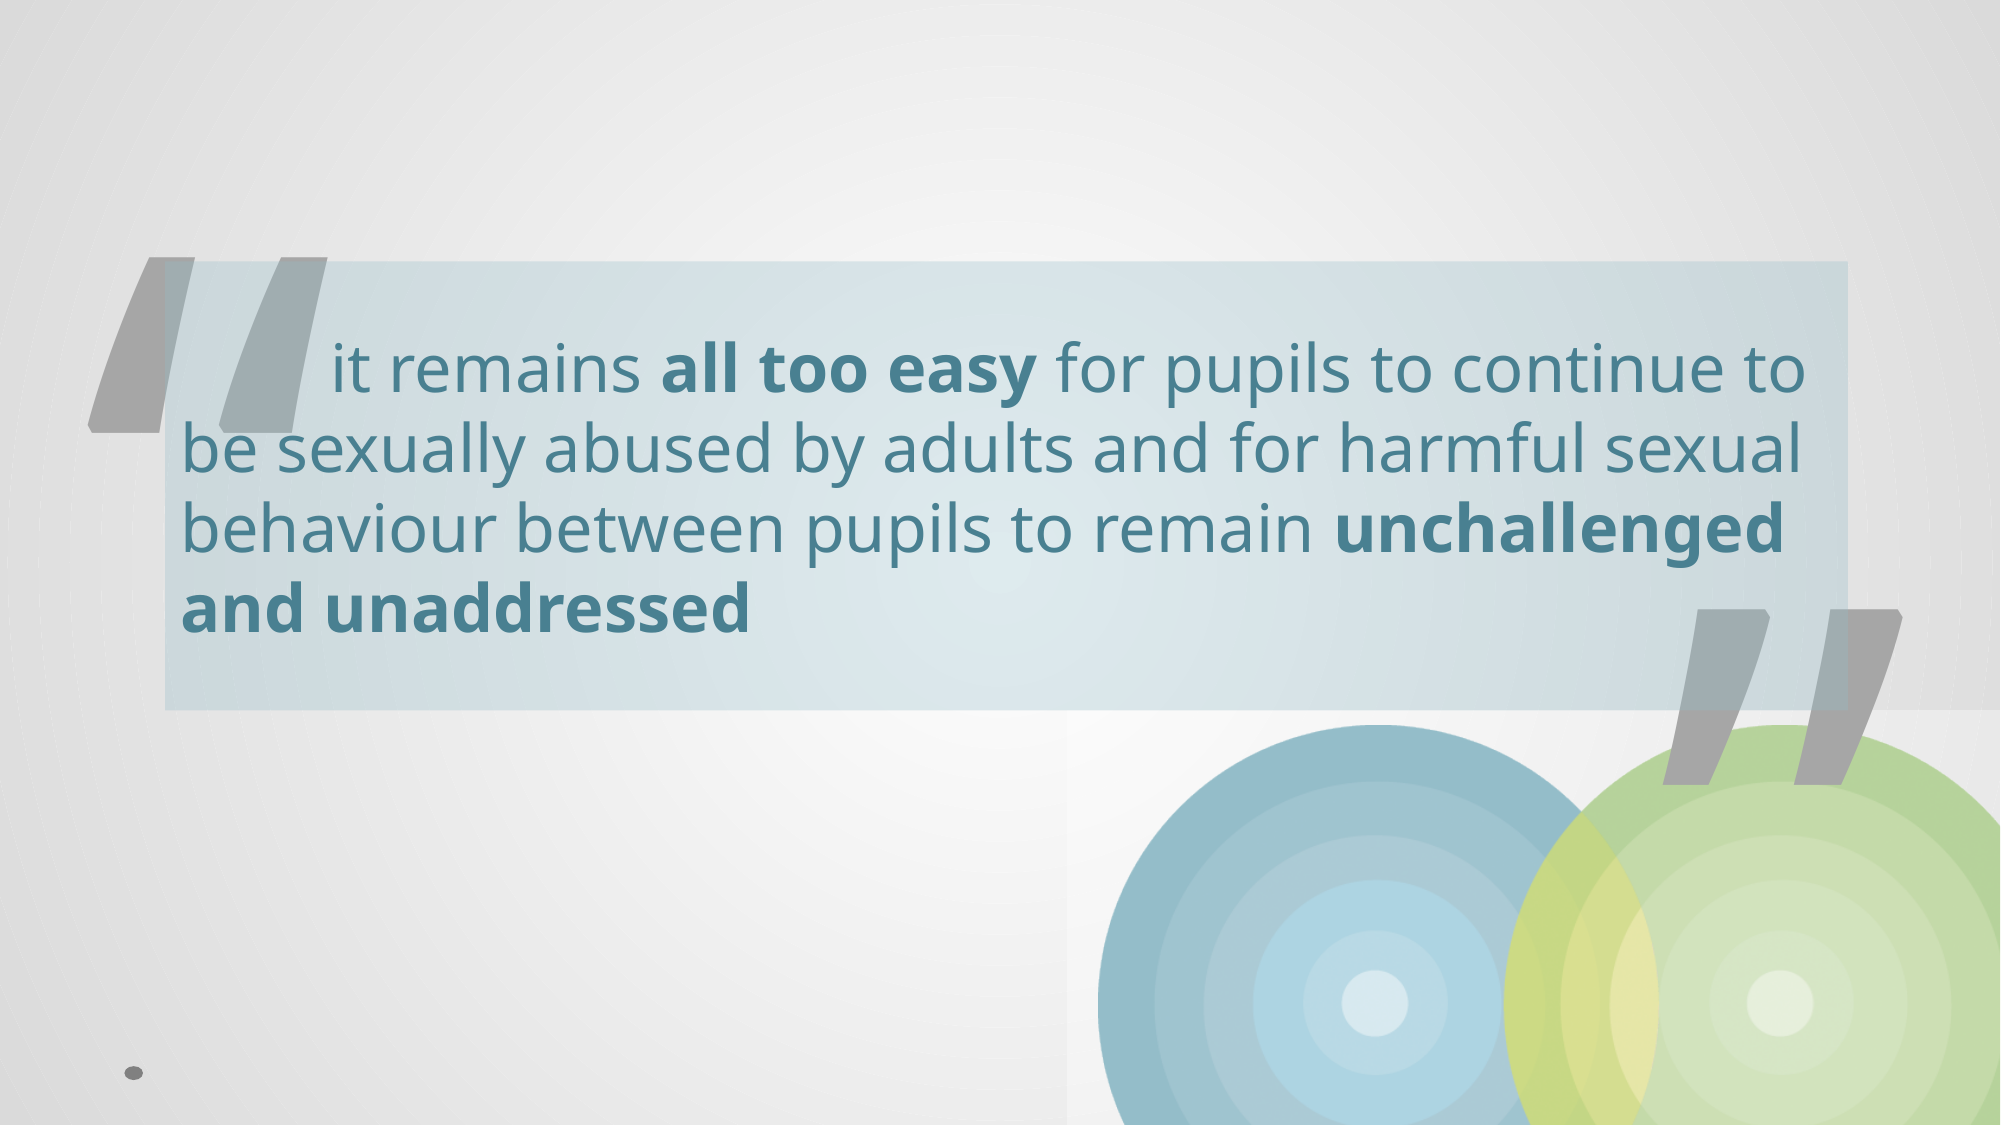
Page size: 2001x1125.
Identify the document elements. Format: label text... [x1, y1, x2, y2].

list it remains all too easy for pupils to continue to be sexually abused by adults and for harmful sexual behaviour between pupils to remain unchallenged and unaddressed [165, 261, 1848, 711]
